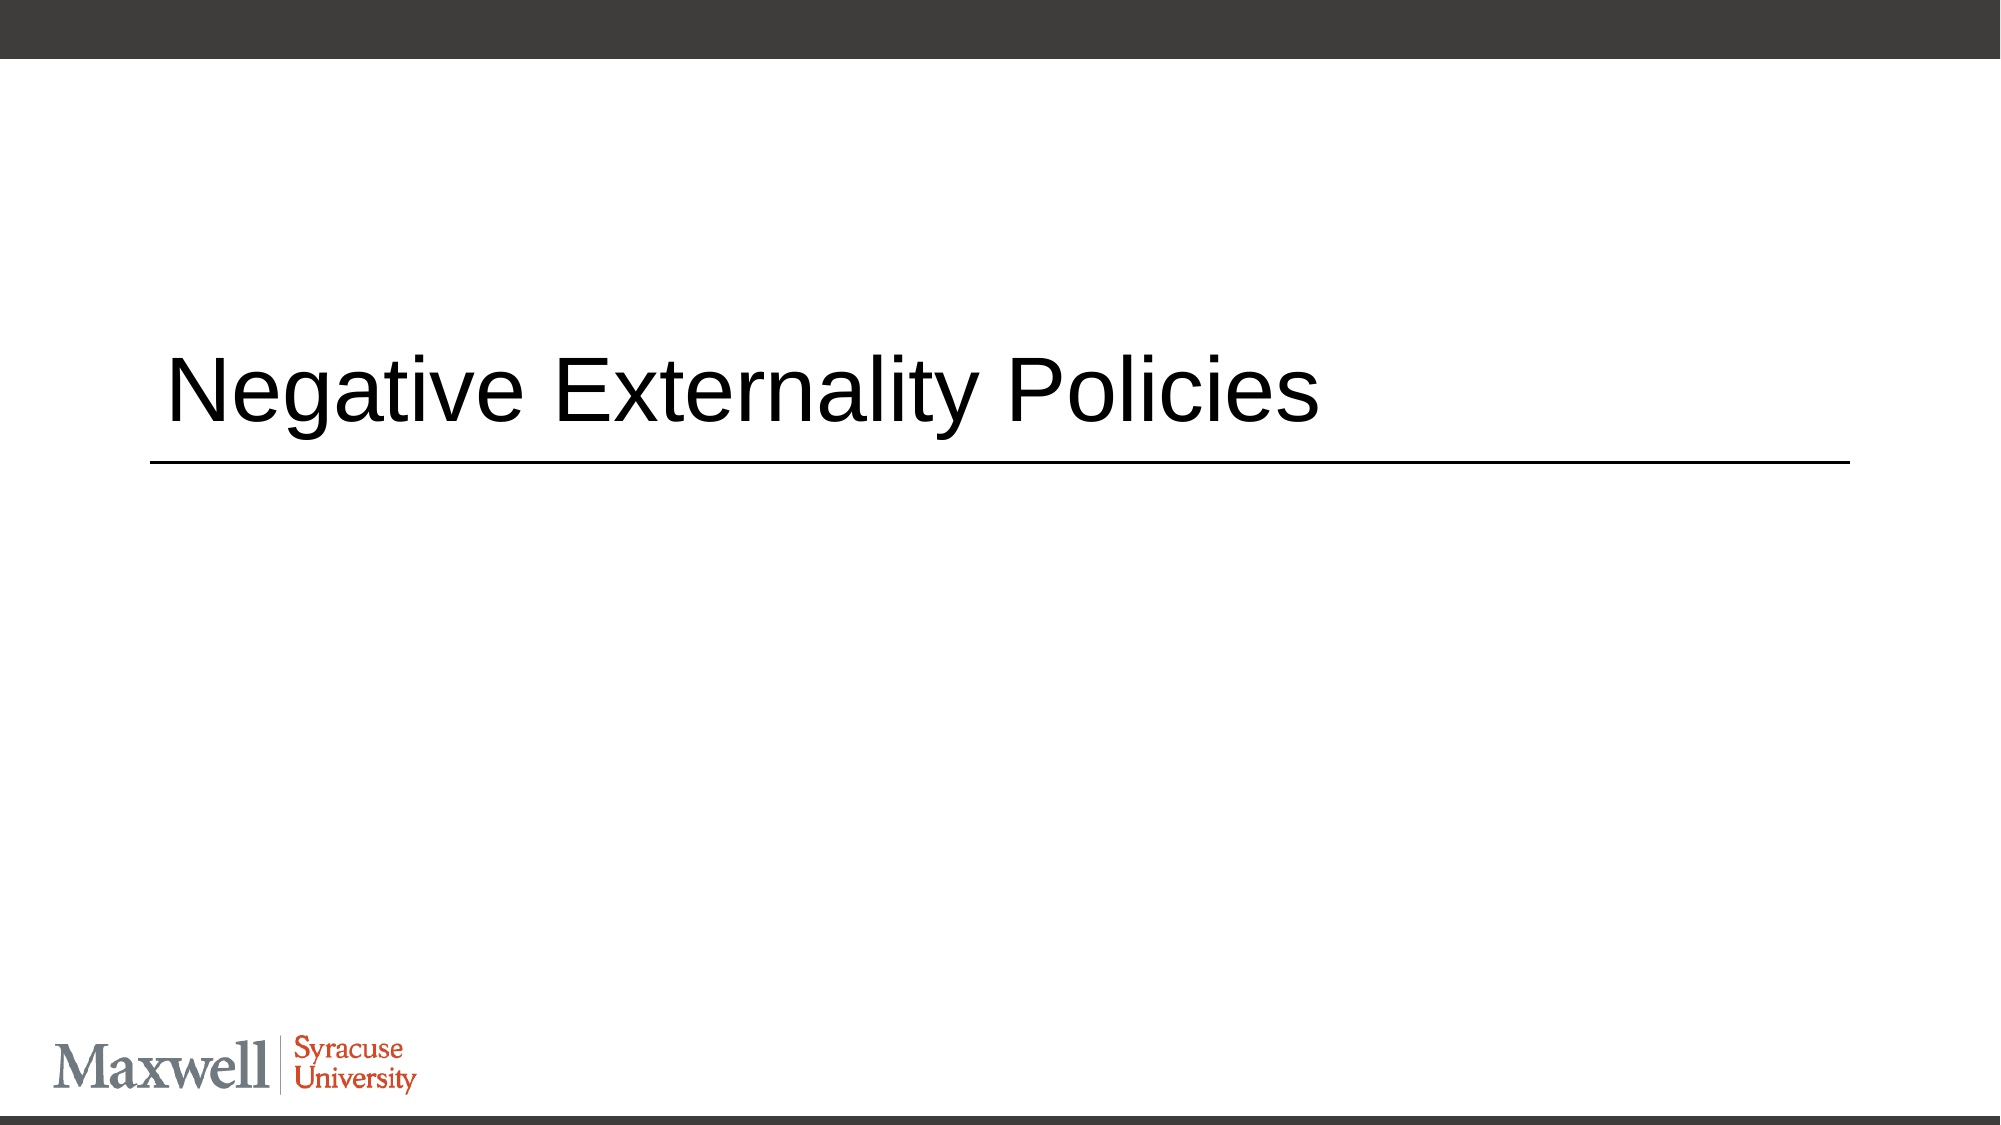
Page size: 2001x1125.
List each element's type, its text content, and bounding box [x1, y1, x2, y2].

picture [53, 1035, 417, 1095]
title Negative Externality Policies [150, 299, 1850, 448]
